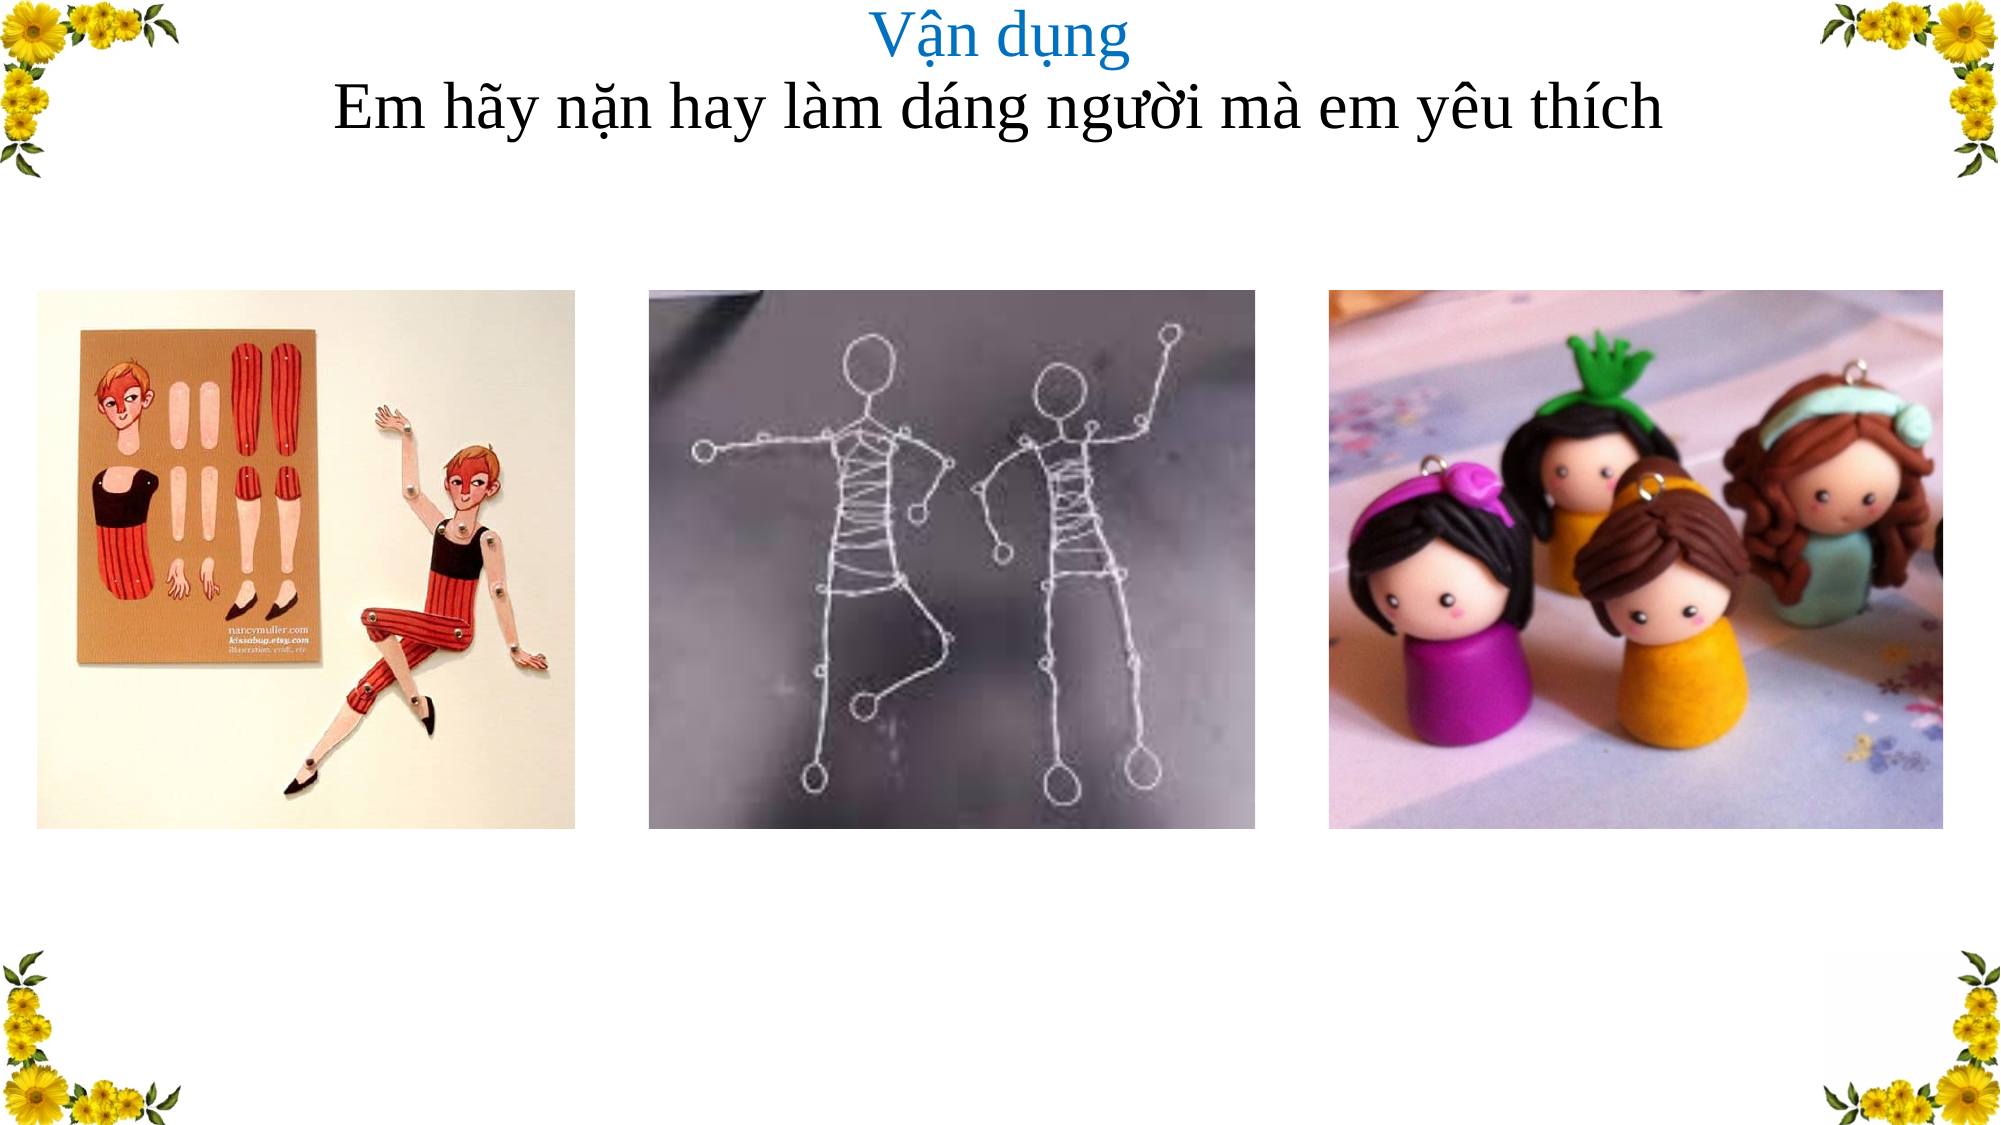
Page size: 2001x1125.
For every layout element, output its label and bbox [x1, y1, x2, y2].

text_box [0, 0, 2000, 1125]
